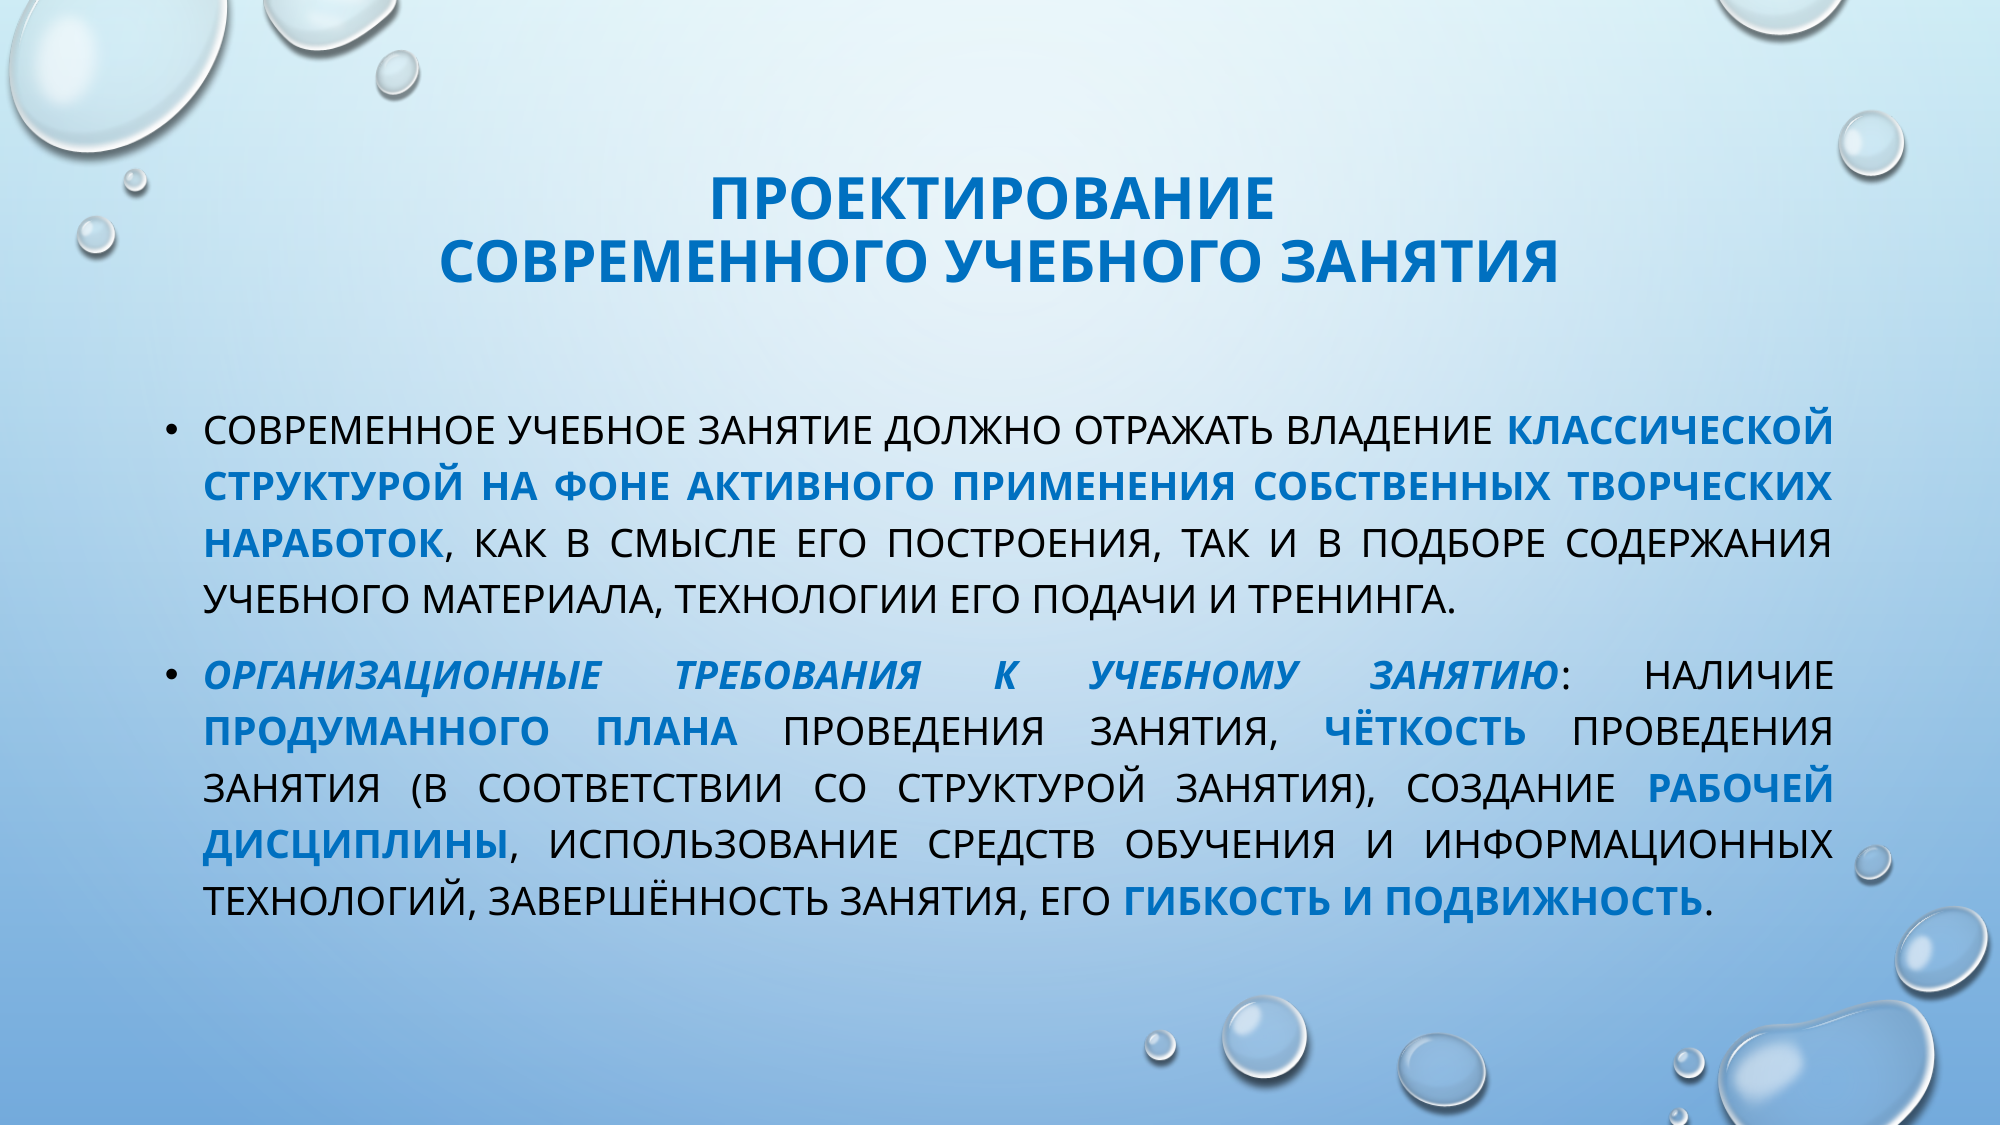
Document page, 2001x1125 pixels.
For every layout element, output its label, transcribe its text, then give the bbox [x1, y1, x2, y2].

title ПРОЕКТИРОВАНИе СОВРЕМЕННОГО УЧЕБНОГО ЗАНЯТИЯ [149, 101, 1851, 364]
picture [0, 0, 2000, 1125]
list Современное учебное занятие должно отражать владение классической структурой на фоне активного применения собственных творческих наработок, как в смысле его построения, так и в подборе содержания учебного материала, технологии его подачи и тренинга. Организационные требования к учебному занятию: наличие продуманного плана проведения занятия, чёткость проведения занятия (в соответствии со структурой занятия), создание рабочей дисциплины, использование средств обучения и информационных технологий, завершённость занятия, его гибкость и подвижность. [149, 388, 1850, 950]
